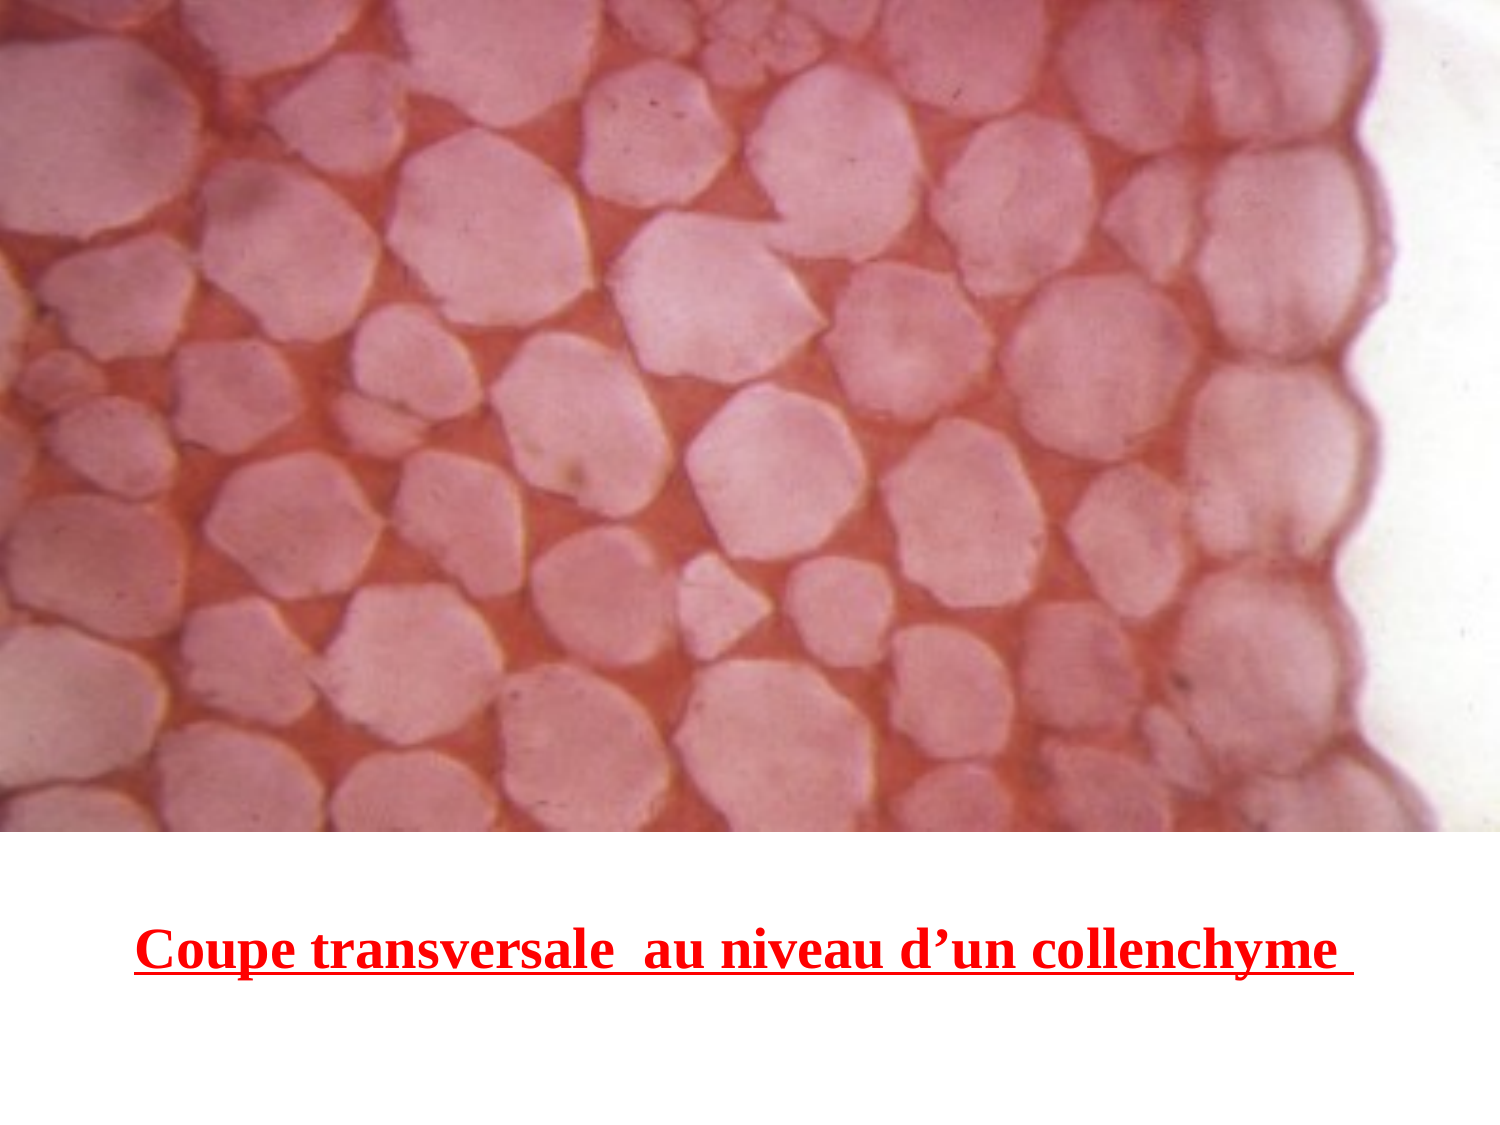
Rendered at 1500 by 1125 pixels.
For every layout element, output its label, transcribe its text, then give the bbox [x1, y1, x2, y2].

picture [0, 0, 1500, 833]
text_box Coupe transversale au niveau d’un collenchyme [46, 902, 1442, 988]
